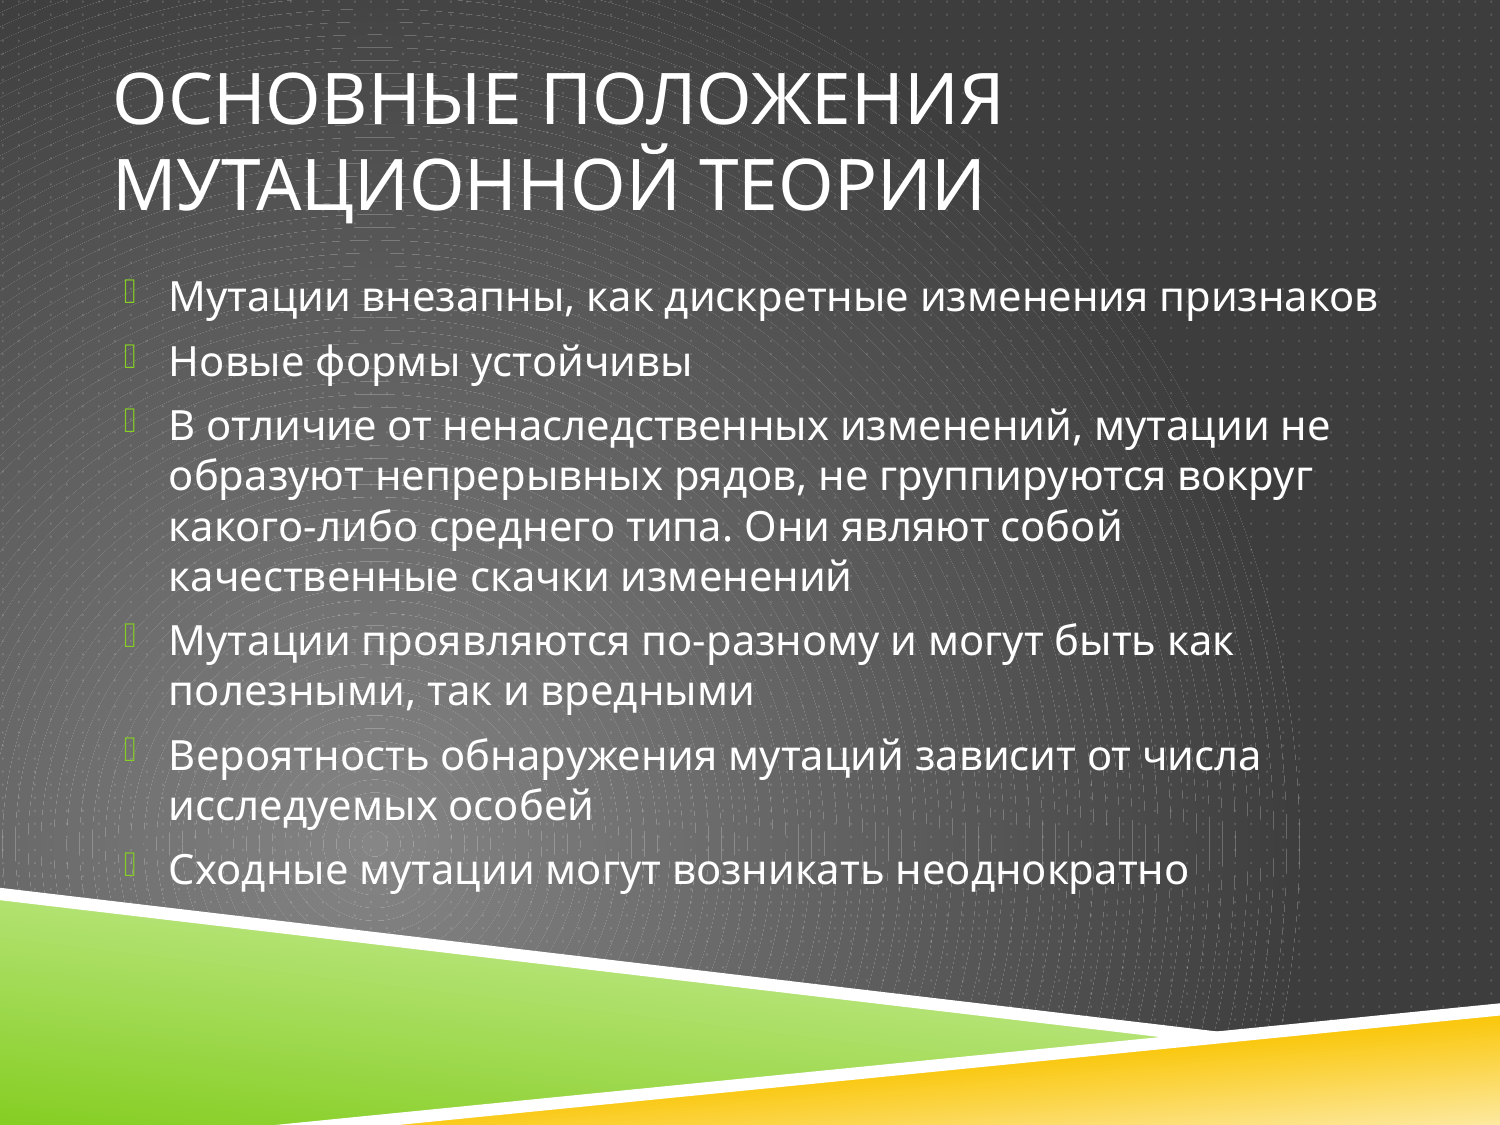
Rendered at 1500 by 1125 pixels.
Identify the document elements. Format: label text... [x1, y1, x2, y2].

title Основные положения мутационной теории [112, 45, 1388, 233]
list Мутации внезапны, как дискретные изменения признаков Новые формы устойчивы В отличие от ненаследственных изменений, мутации не образуют непрерывных рядов, не группируются вокруг какого-либо среднего типа. Они являют собой качественные скачки изменений Мутации проявляются по-разному и могут быть как полезными, так и вредными Вероятность обнаружения мутаций зависит от числа исследуемых особей Сходные мутации могут возникать неоднократно [112, 262, 1388, 875]
